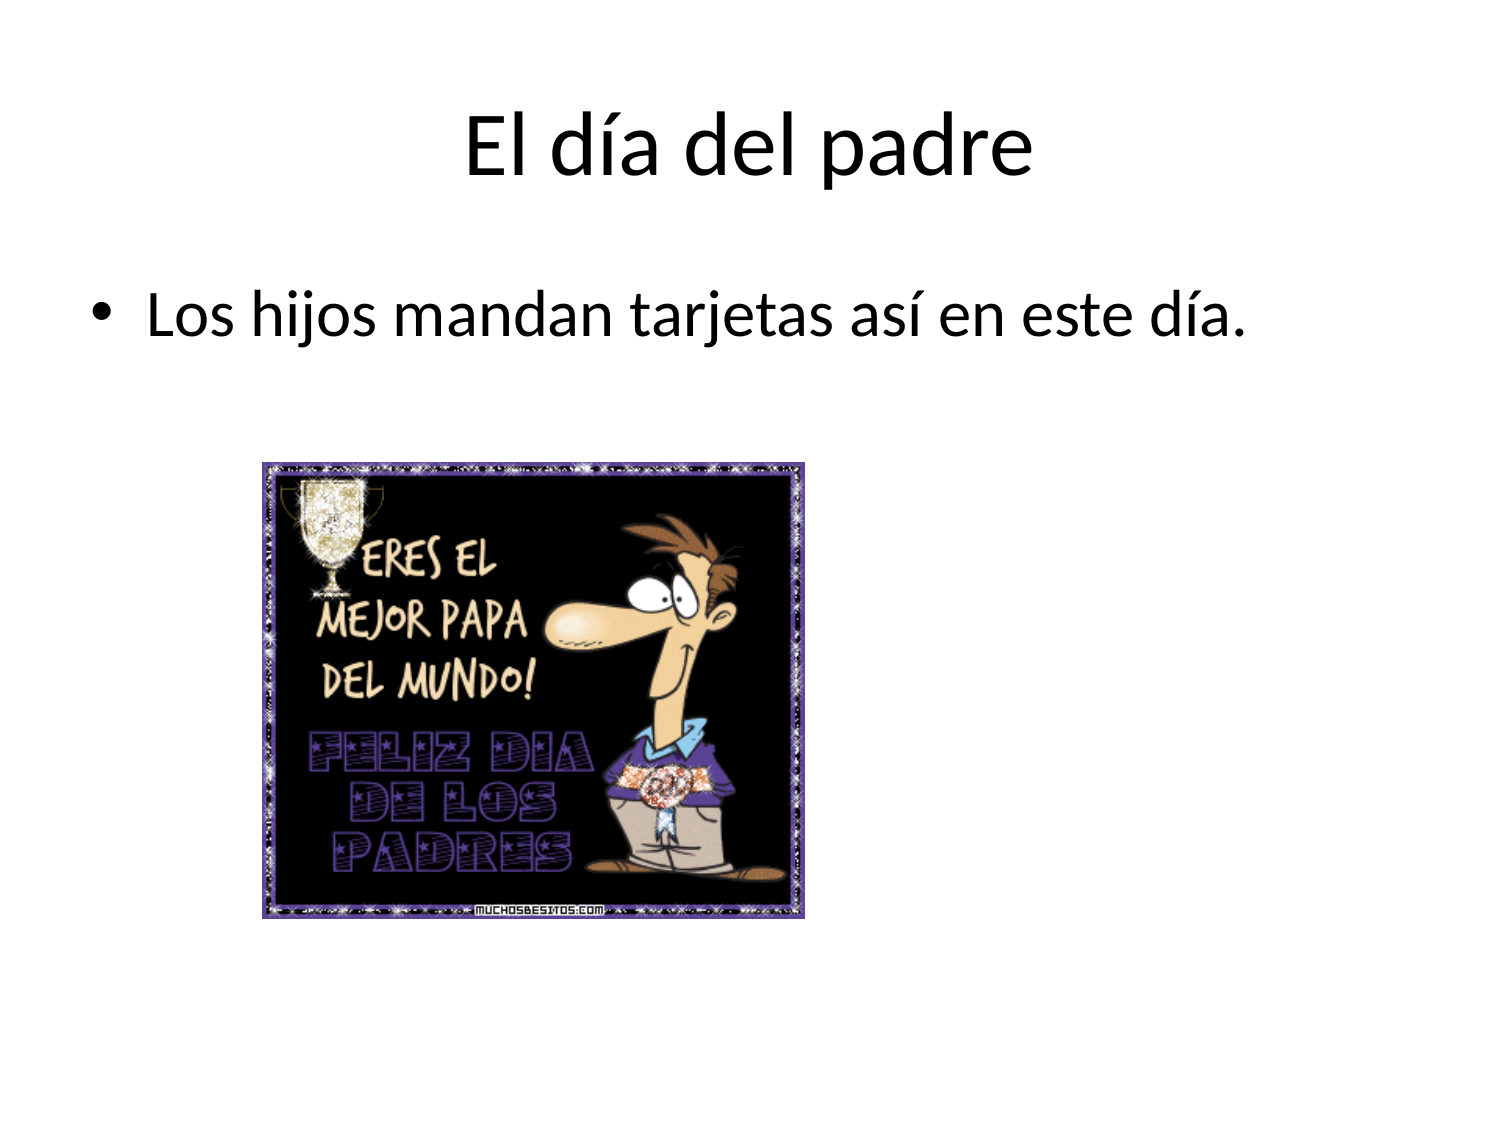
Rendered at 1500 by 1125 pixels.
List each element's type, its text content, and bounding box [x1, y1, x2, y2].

title El día del padre [75, 45, 1425, 233]
list Los hijos mandan tarjetas así en este día. [75, 262, 1425, 1005]
picture [262, 462, 805, 919]
